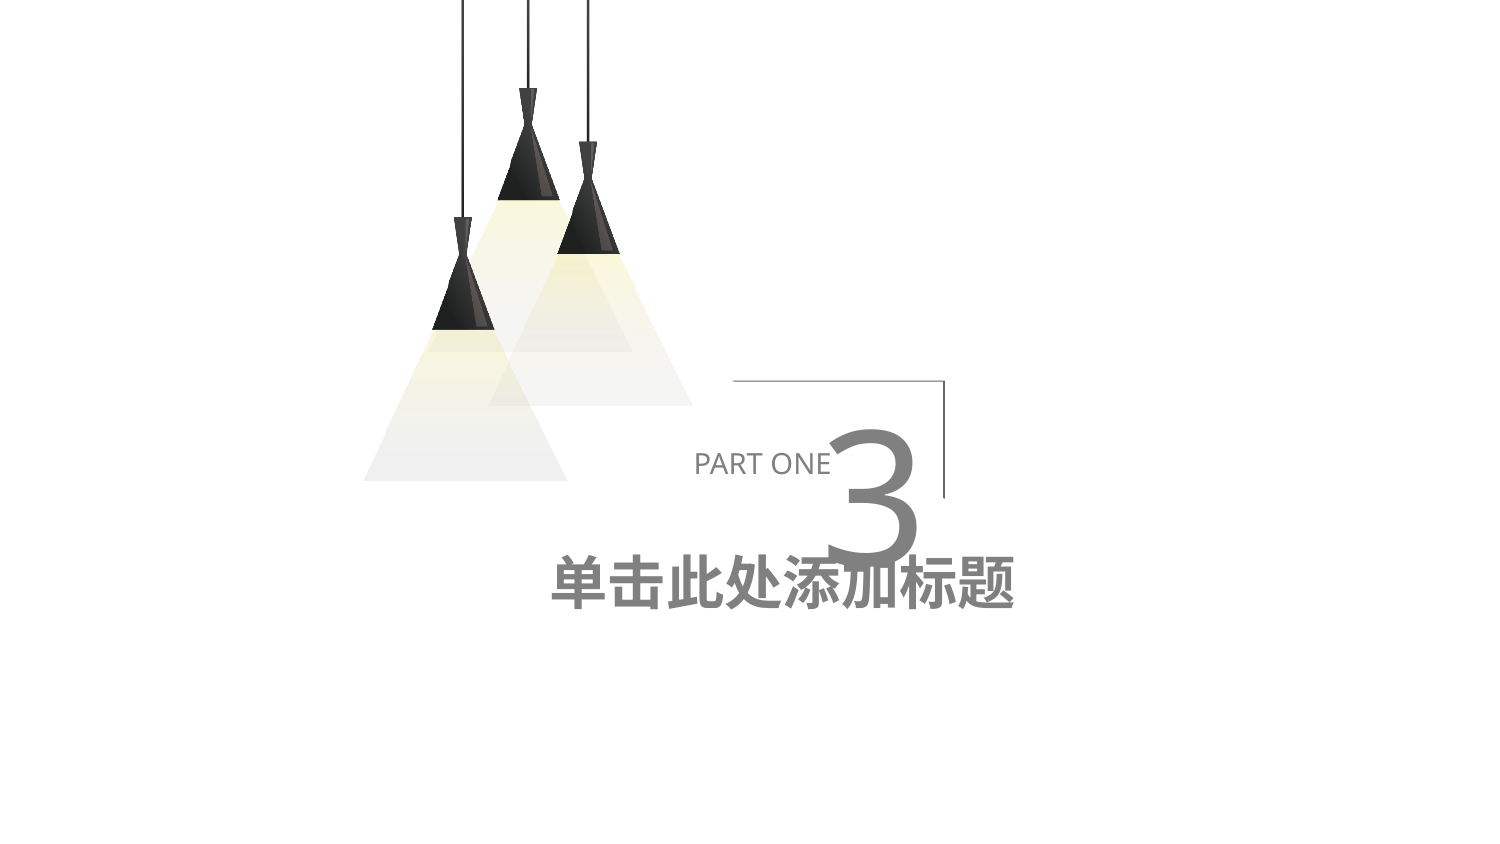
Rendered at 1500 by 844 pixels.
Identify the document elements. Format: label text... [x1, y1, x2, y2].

text_box PART ONE [702, 439, 876, 486]
text_box 3 [791, 372, 957, 609]
picture [354, 0, 698, 499]
text_box 单击此处添加标题 [449, 540, 1117, 622]
text_box [730, 378, 947, 501]
